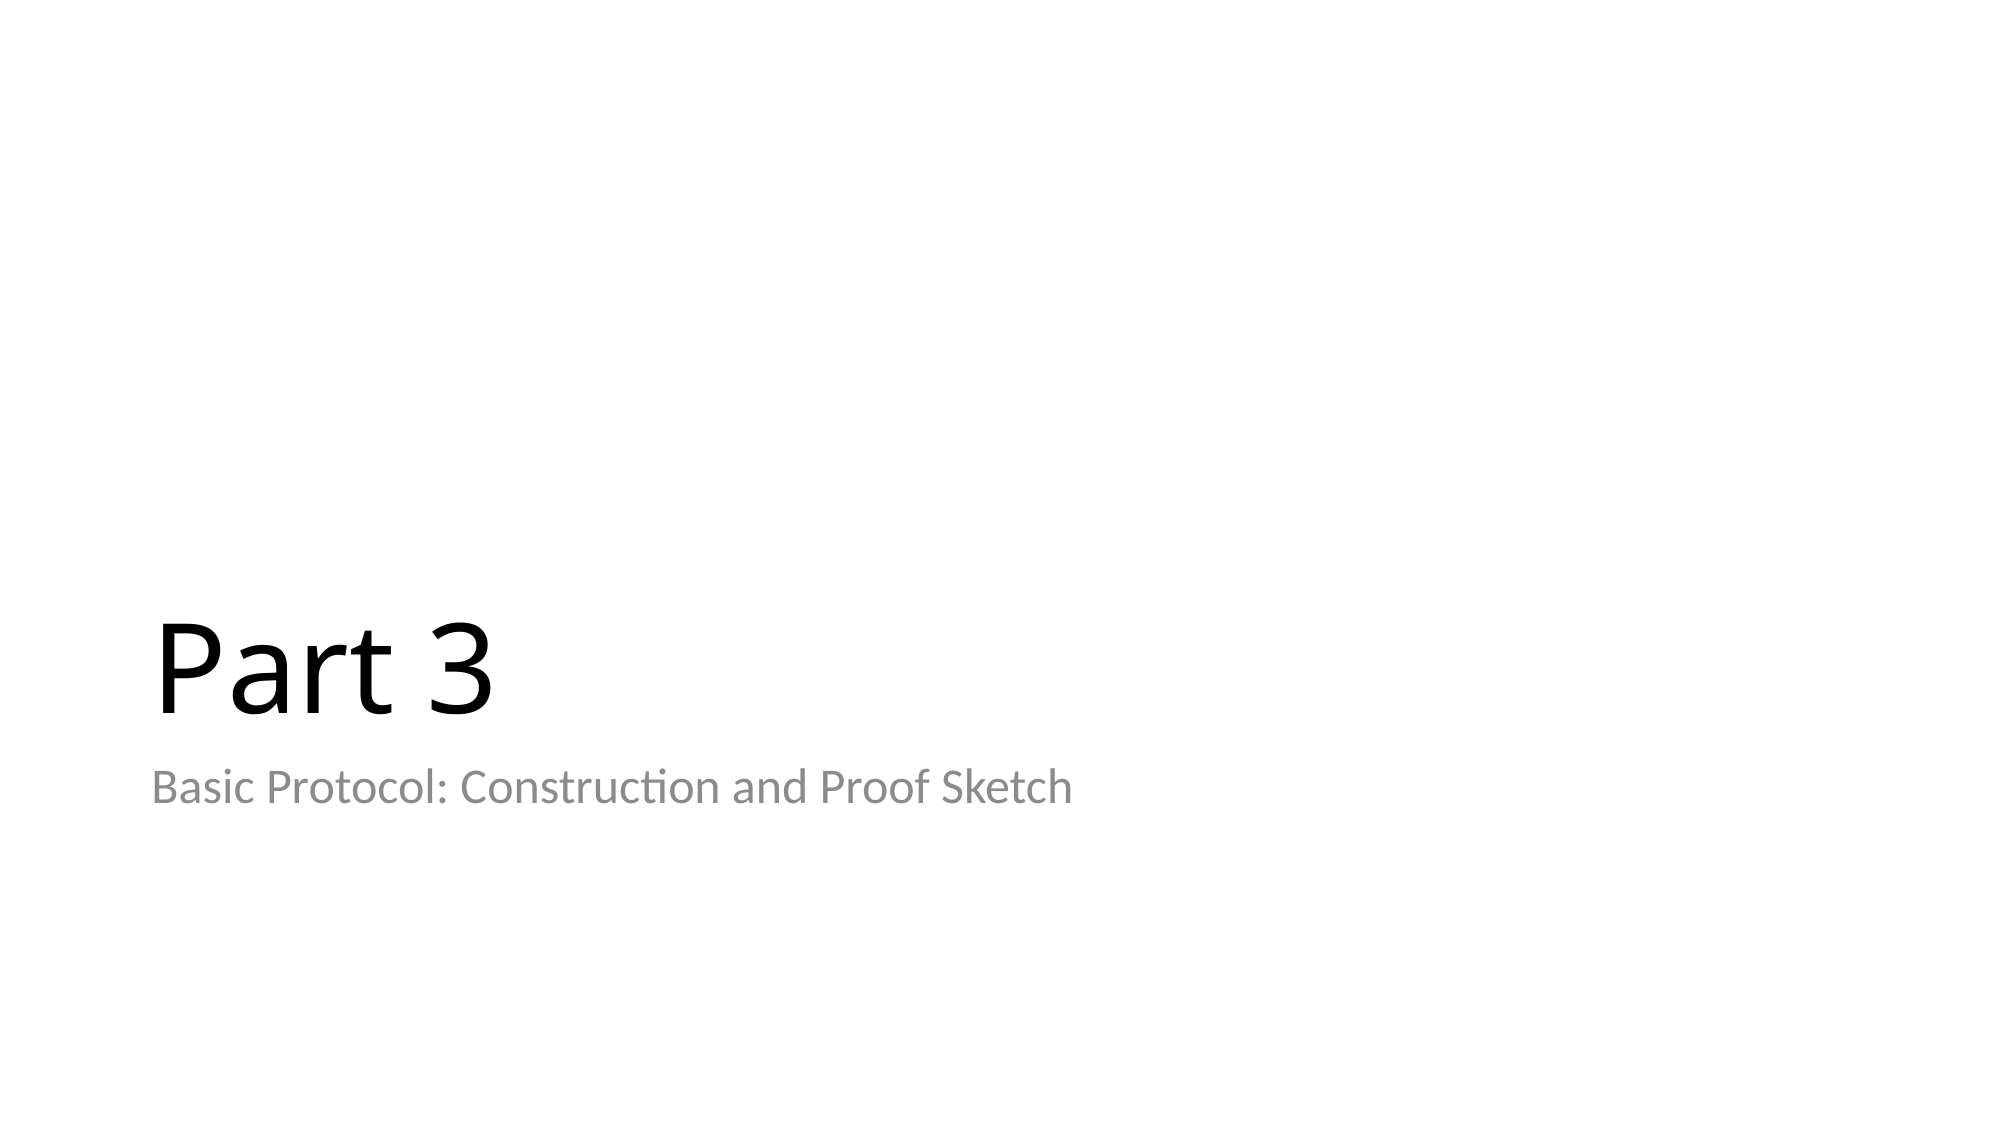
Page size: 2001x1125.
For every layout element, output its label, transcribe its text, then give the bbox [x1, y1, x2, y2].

list Basic Protocol: Construction and Proof Sketch [136, 752, 1862, 999]
title Part 3 [136, 280, 1862, 749]
